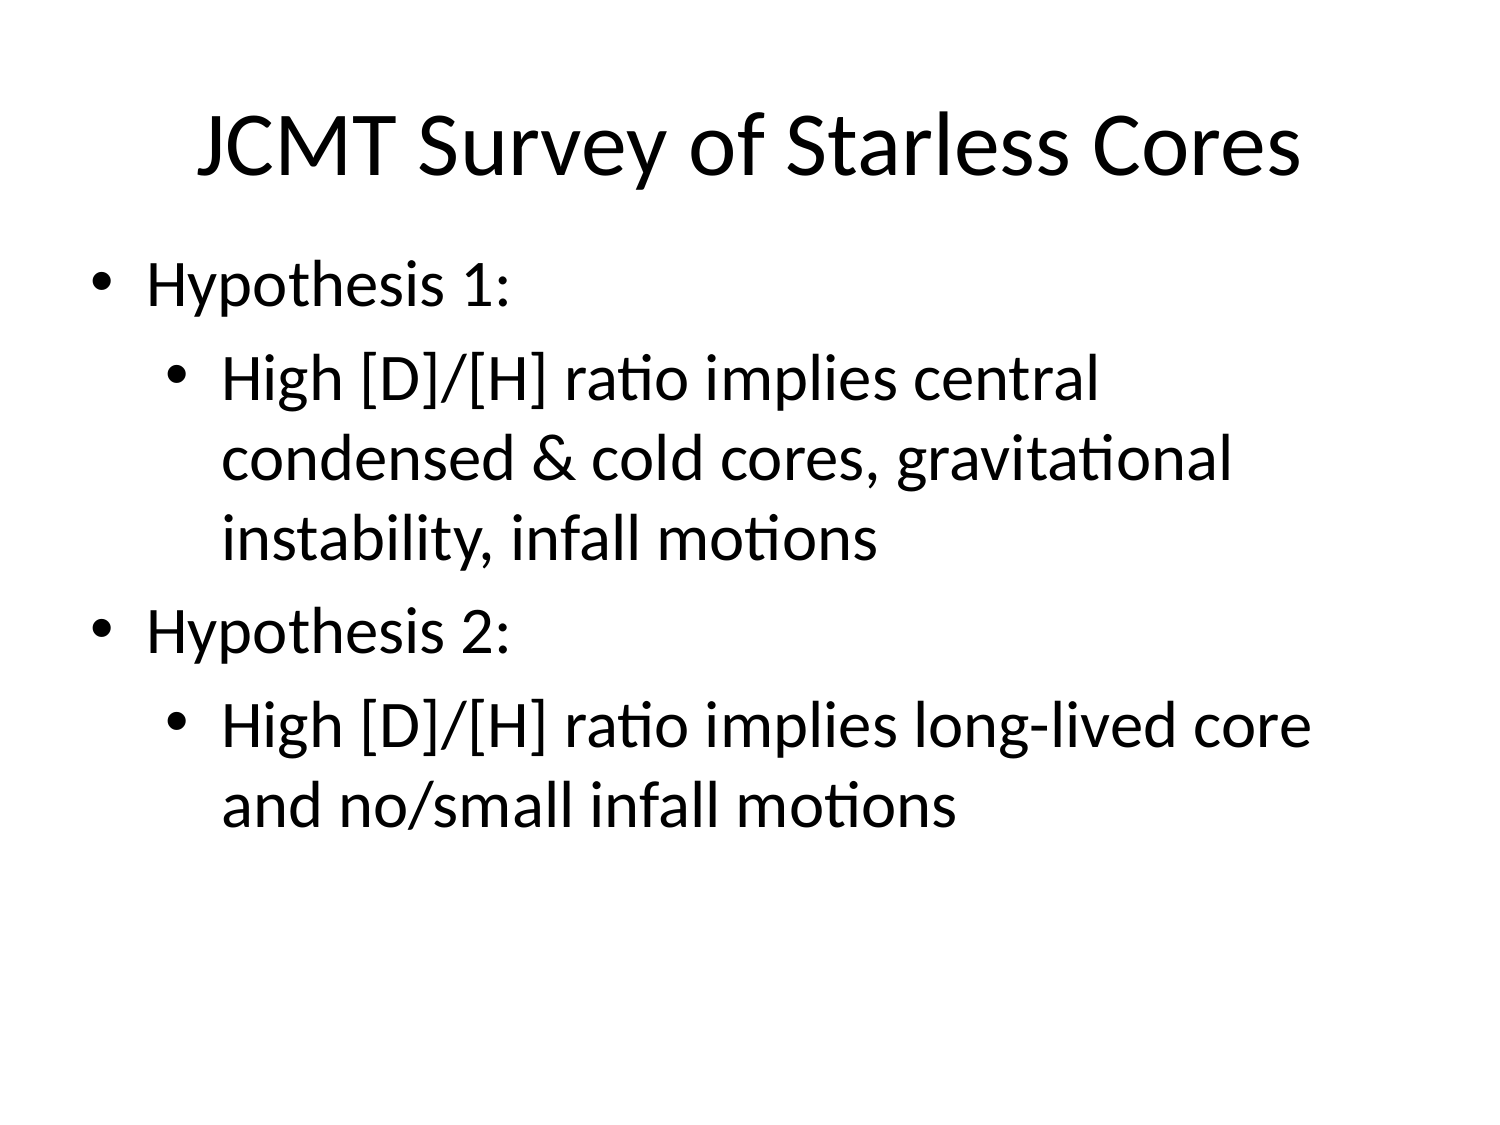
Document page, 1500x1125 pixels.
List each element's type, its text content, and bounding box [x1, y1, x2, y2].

title JCMT Survey of Starless Cores [75, 45, 1425, 232]
text_box Hypothesis 1: High [D]/[H] ratio implies central condensed & cold cores, gravitational instability, infall motions Hypothesis 2: High [D]/[H] ratio implies long-lived core and no/small infall motions [74, 232, 1425, 1096]
